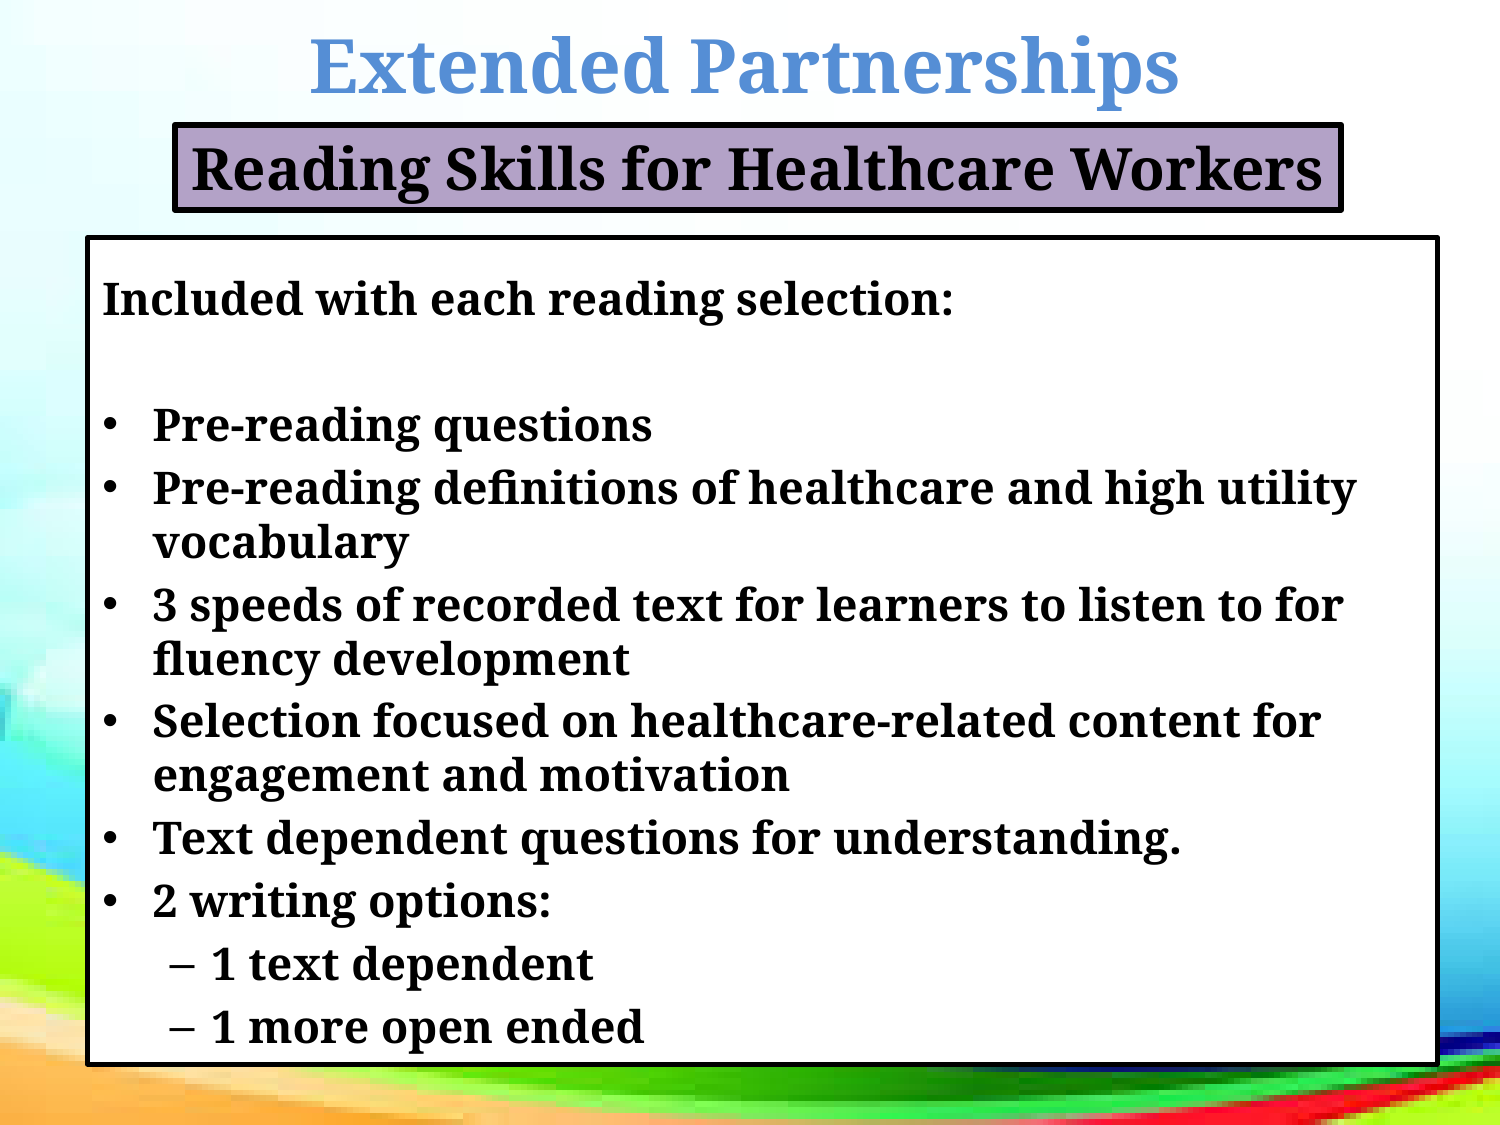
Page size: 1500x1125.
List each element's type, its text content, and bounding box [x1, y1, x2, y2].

text_box Extended Partnerships [28, 10, 1463, 100]
text_box Reading Skills for Healthcare Workers [174, 125, 1342, 210]
text_box Included with each reading selection: Pre-reading questions Pre-reading definitions of healthcare and high utility vocabulary 3 speeds of recorded text for learners to listen to for fluency development Selection focused on healthcare-related content for engagement and motivation Text dependent questions for understanding. 2 writing options: 1 text dependent 1 more open ended [87, 237, 1438, 1065]
picture [0, 0, 1500, 1125]
